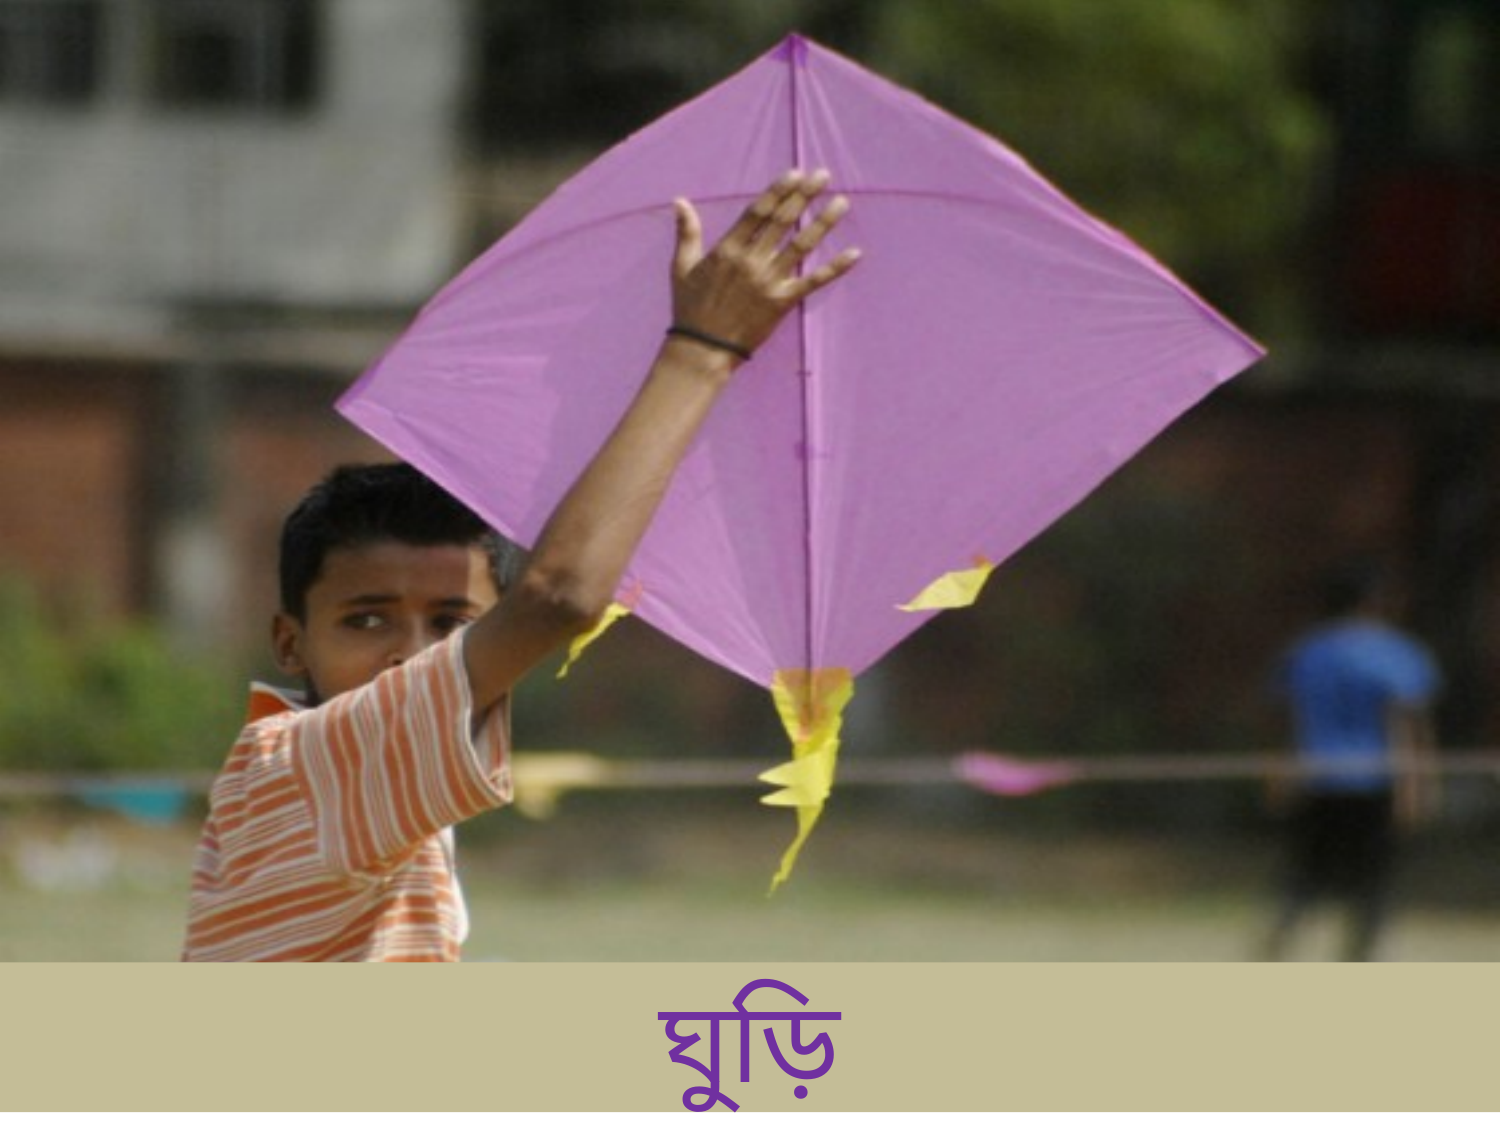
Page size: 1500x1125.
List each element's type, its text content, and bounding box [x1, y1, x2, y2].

text_box ঘুড়ি [0, 982, 1500, 1113]
picture [0, 0, 1500, 976]
